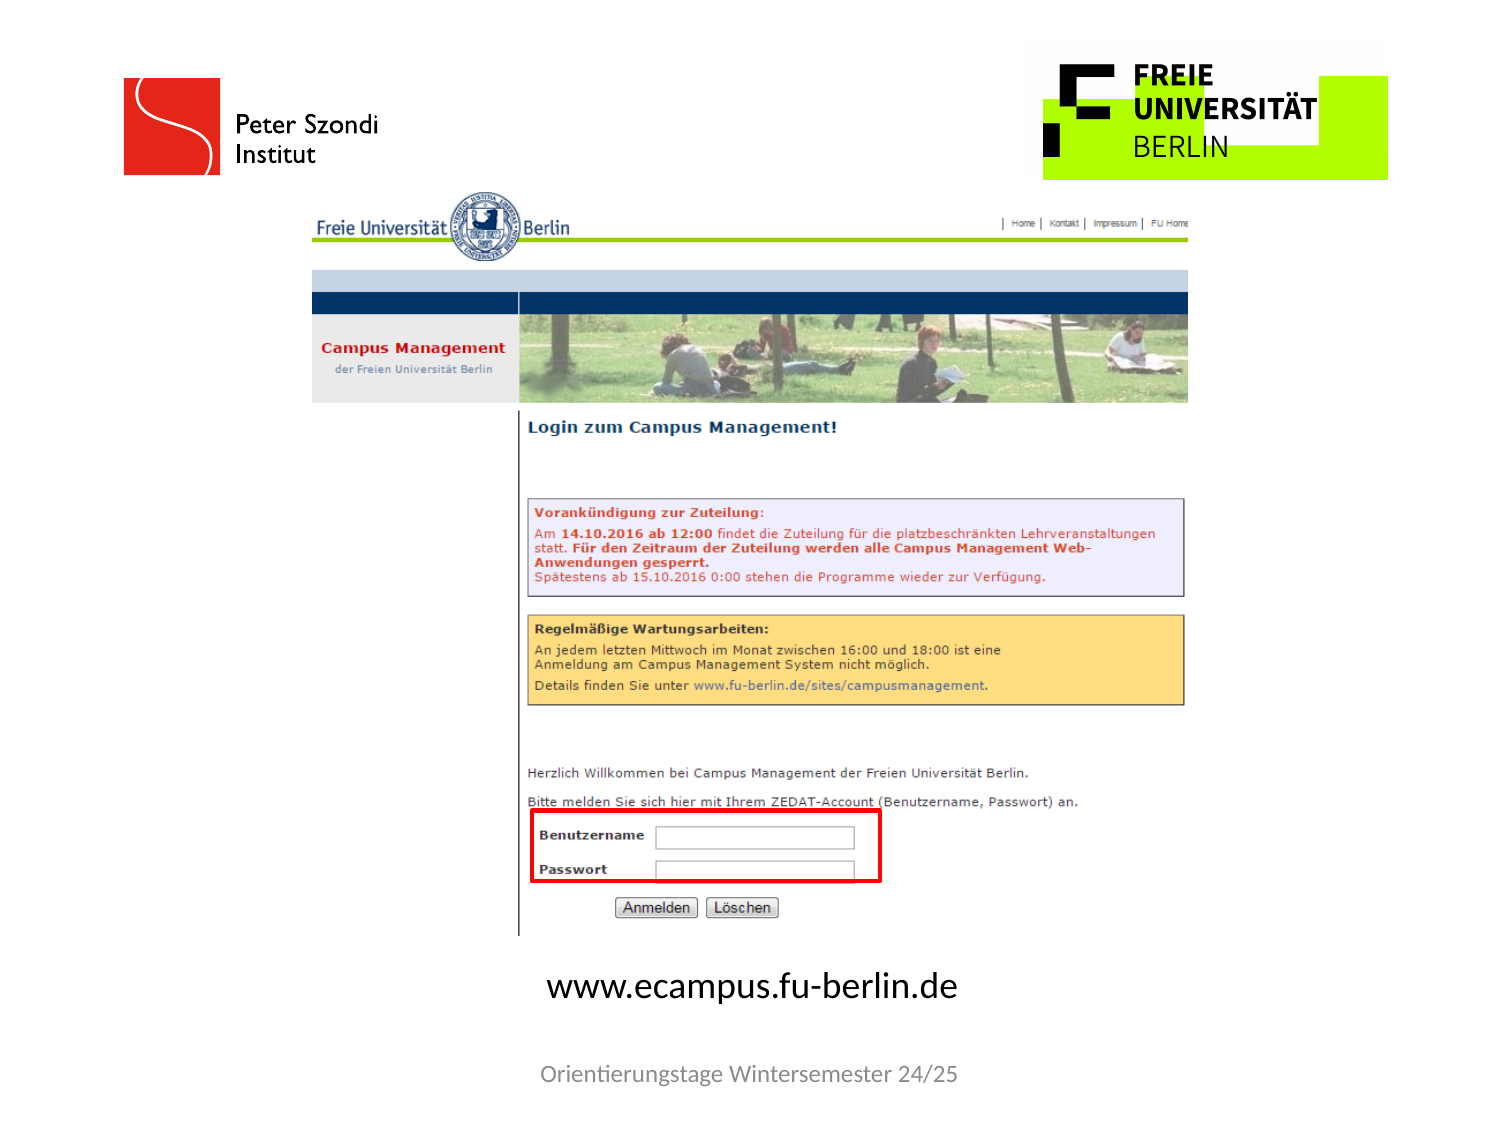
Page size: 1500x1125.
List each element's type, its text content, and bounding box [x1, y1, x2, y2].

picture [1019, 41, 1389, 180]
picture [312, 188, 1188, 936]
picture [123, 77, 420, 180]
text_box www.ecampus.fu-berlin.de [531, 953, 993, 1014]
footer Orientierungstage Wintersemester 24/25 [512, 1042, 988, 1103]
